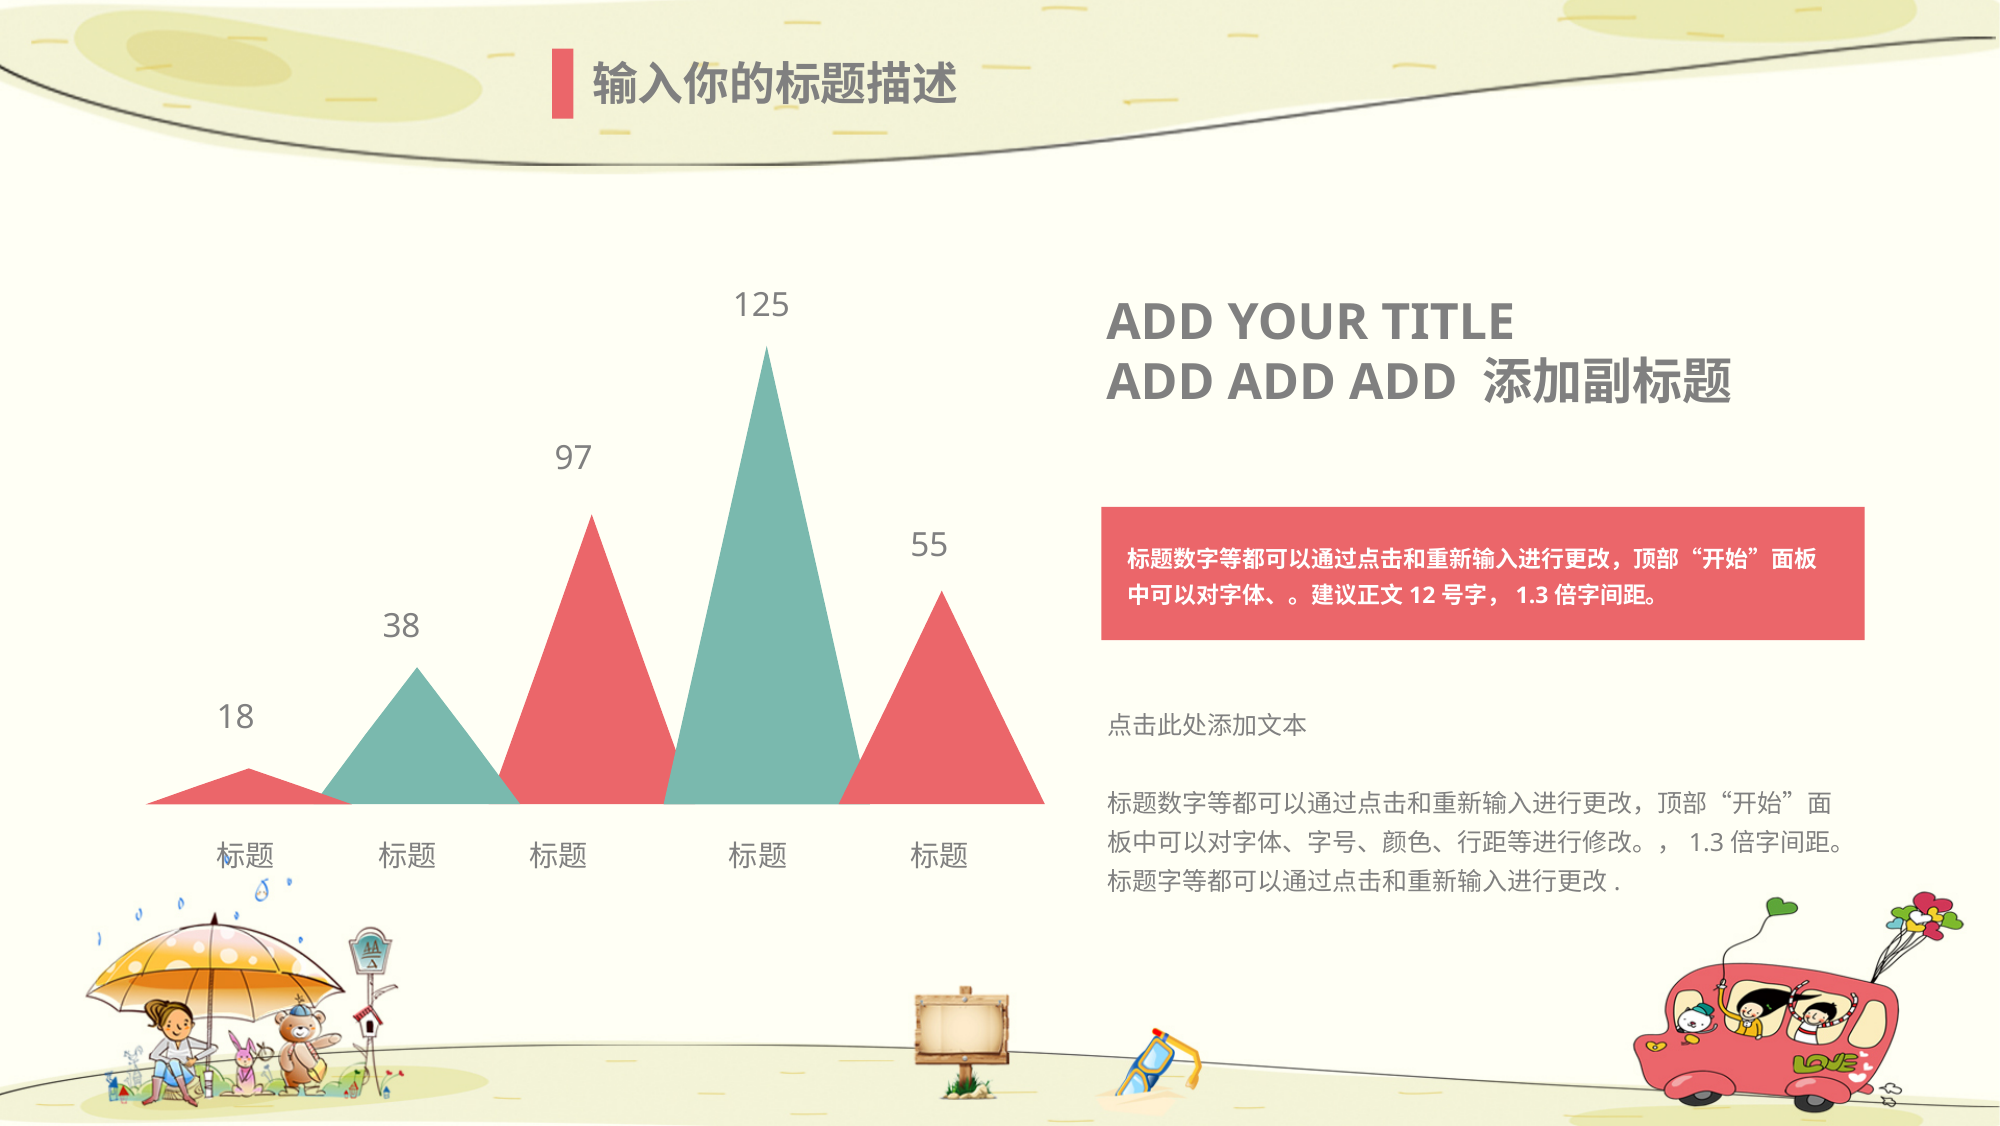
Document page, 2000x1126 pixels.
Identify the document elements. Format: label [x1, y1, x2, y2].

text_box [544, 47, 1007, 119]
text_box [145, 275, 1046, 881]
picture [0, 0, 2000, 1126]
text_box [1090, 281, 1867, 892]
